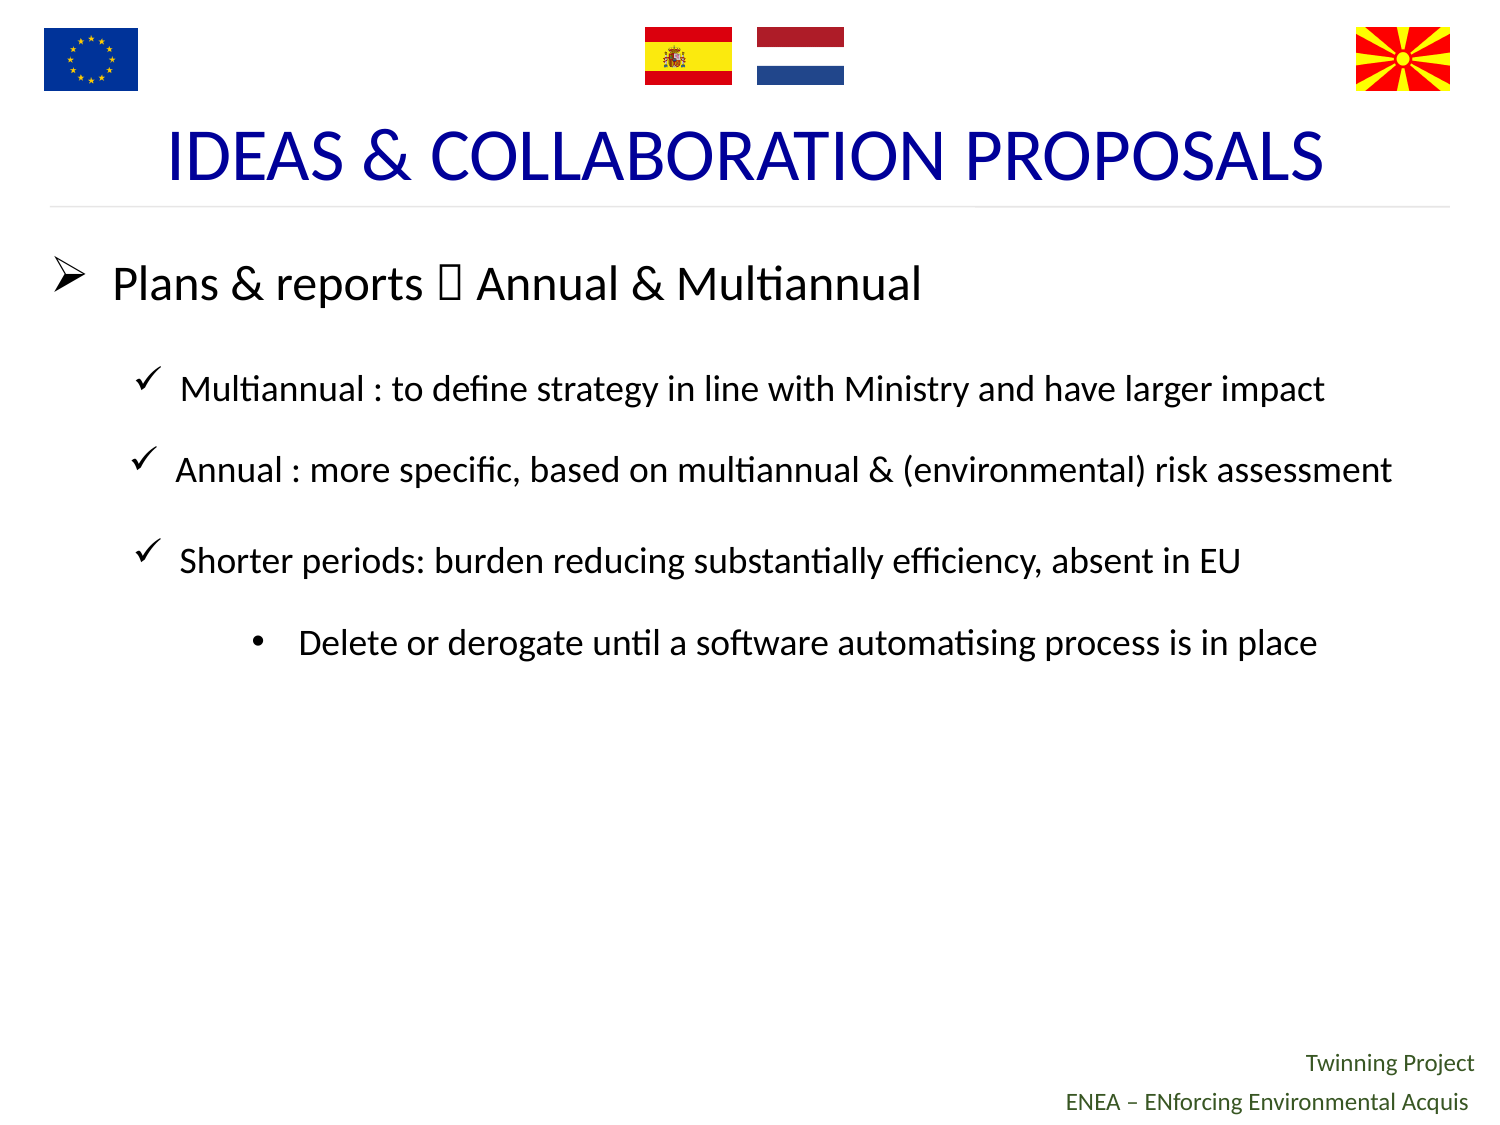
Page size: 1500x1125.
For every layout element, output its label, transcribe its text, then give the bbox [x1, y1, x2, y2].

footer Twinning Project ENEA – ENforcing Environmental Acquis [1041, 1027, 1491, 1125]
text_box Plans & reports  Annual & Multiannual [35, 242, 938, 318]
text_box Shorter periods: burden reducing substantially efficiency, absent in EU [117, 528, 1258, 589]
title IDEAS & COLLABORATION PROPOSALS [122, 110, 1370, 205]
text_box Annual : more specific, based on multiannual & (environmental) risk assessment [113, 437, 1409, 497]
text_box Delete or derogate until a software automatising process is in place [236, 610, 1335, 671]
text_box Multiannual : to define strategy in line with Ministry and have larger impact [118, 356, 1342, 417]
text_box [44, 27, 1450, 91]
